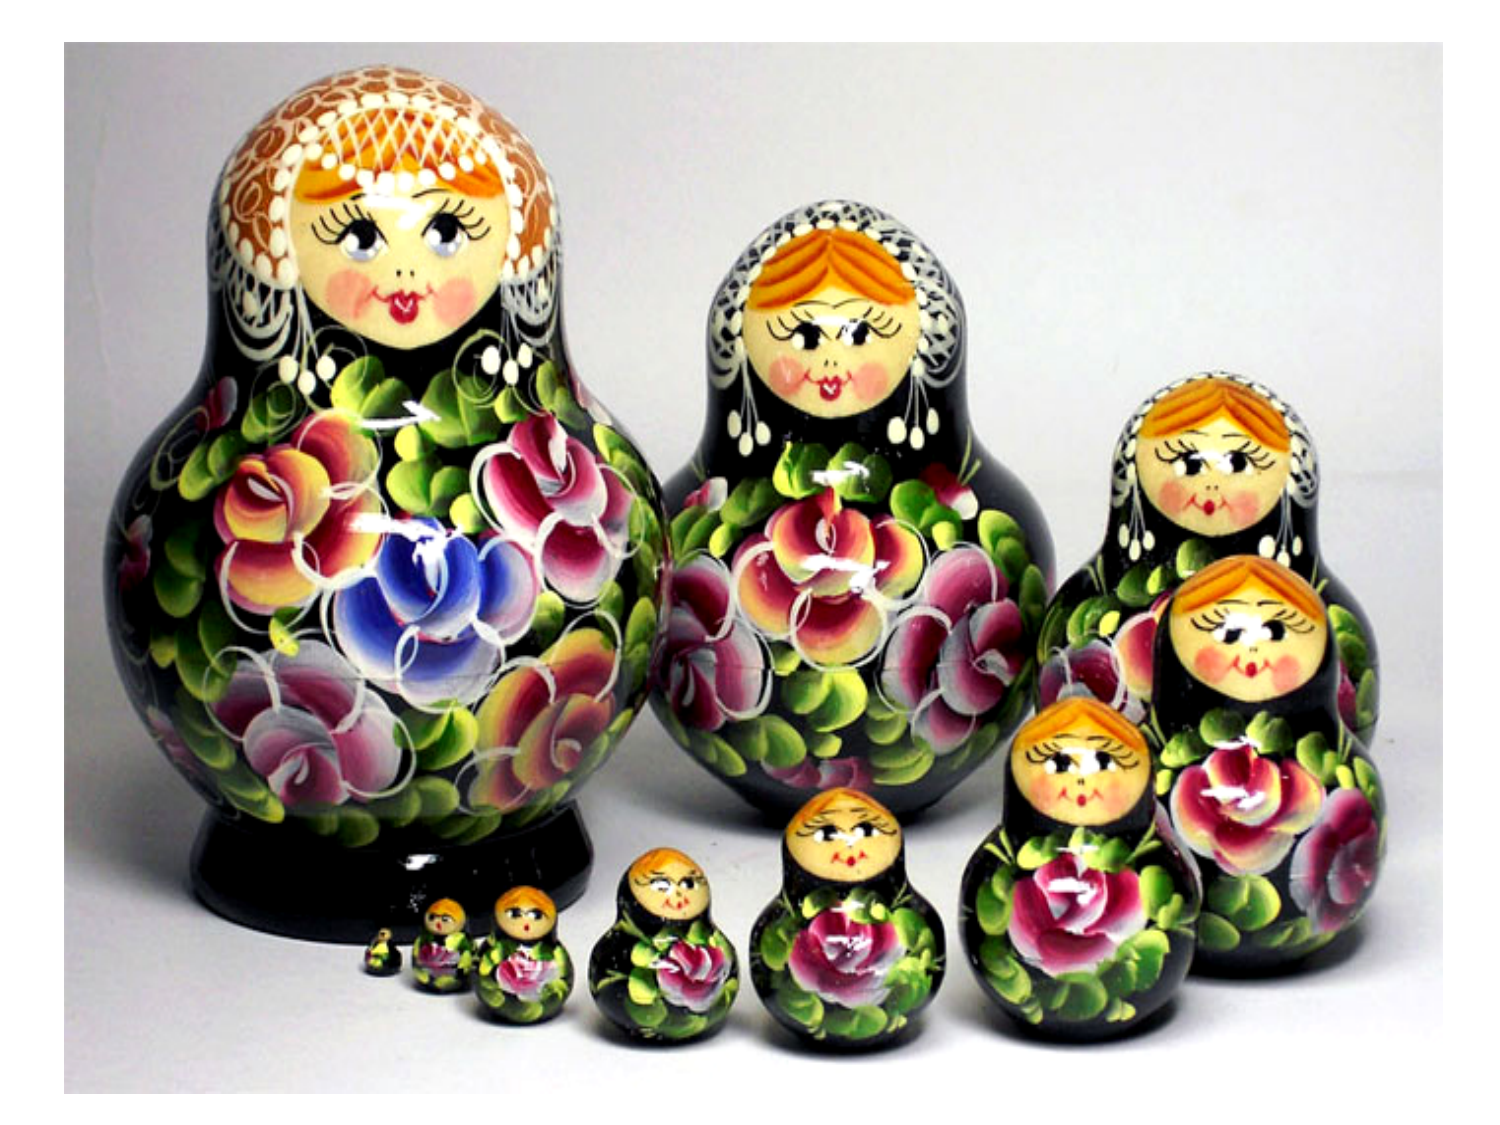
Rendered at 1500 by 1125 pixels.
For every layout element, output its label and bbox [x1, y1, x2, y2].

list [64, 42, 1443, 1095]
